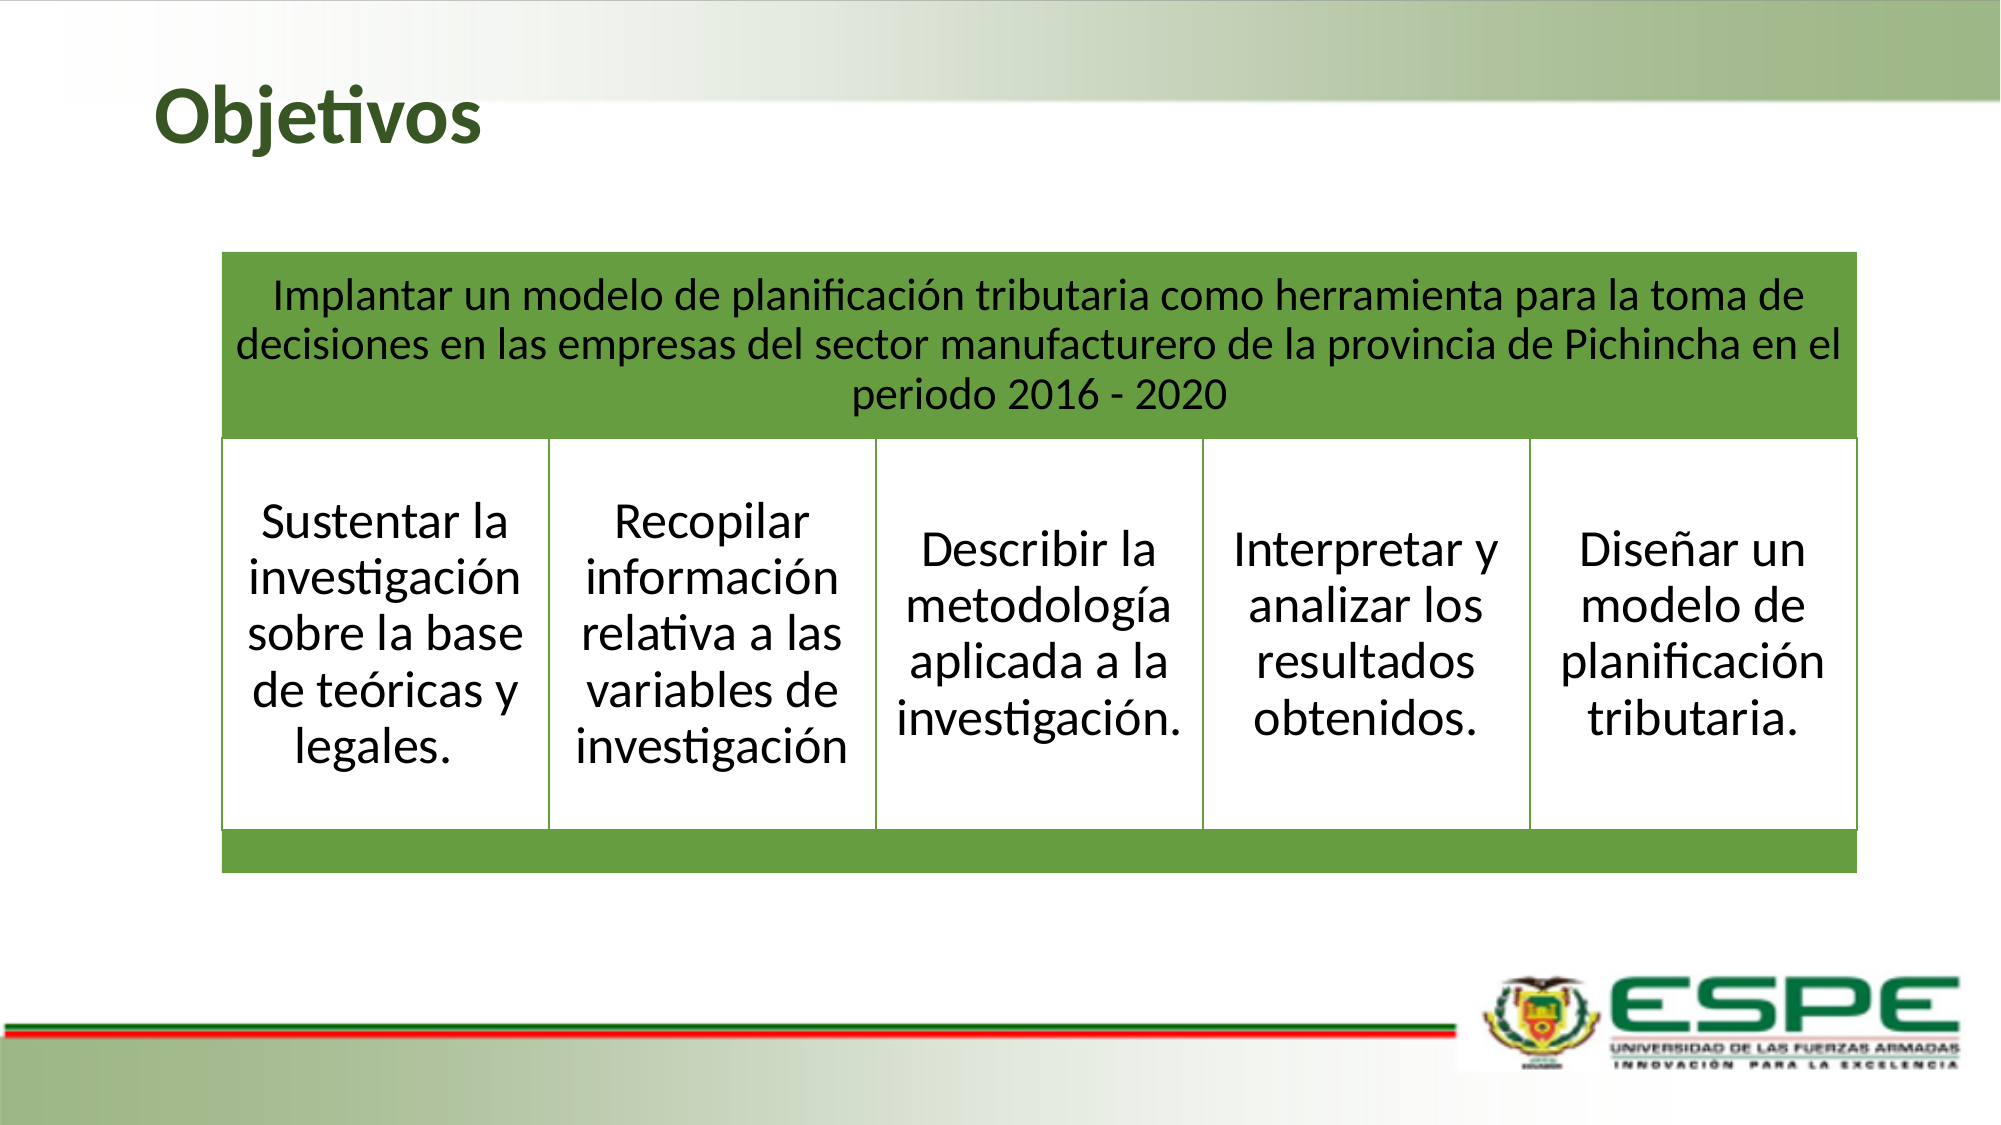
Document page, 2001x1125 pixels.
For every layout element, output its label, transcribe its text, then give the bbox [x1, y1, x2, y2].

picture [0, 0, 2001, 1125]
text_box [221, 251, 1857, 874]
text_box Objetivos [0, 52, 1086, 168]
